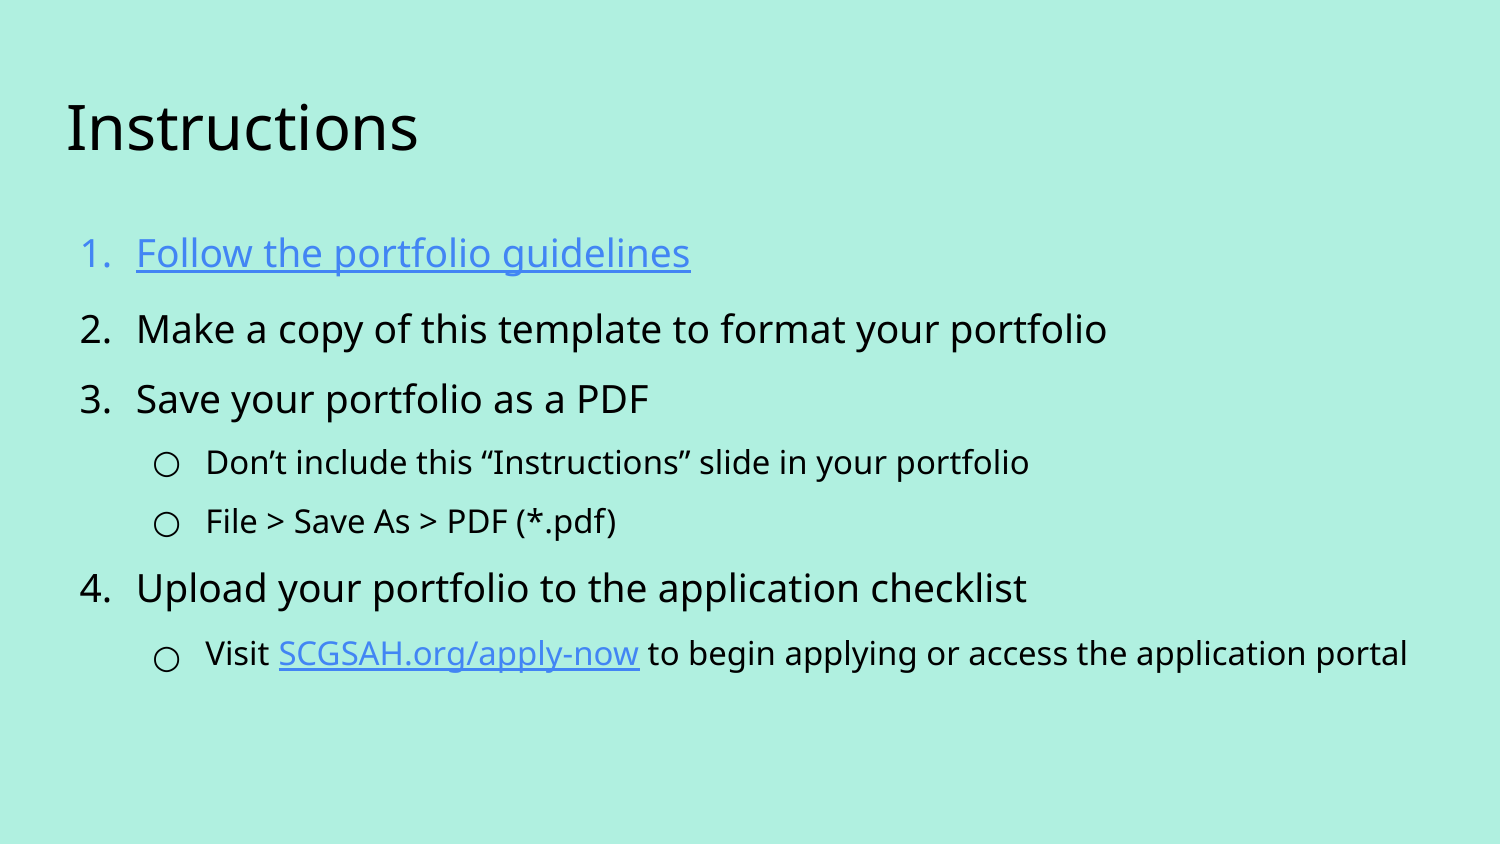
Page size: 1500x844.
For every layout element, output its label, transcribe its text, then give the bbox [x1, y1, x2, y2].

title Instructions [51, 72, 1449, 167]
list Follow the portfolio guidelines Make a copy of this template to format your portfolio Save your portfolio as a PDF Don’t include this “Instructions” slide in your portfolio File > Save As > PDF (*.pdf) Upload your portfolio to the application checklist Visit SCGSAH.org/apply-now to begin applying or access the application portal [51, 186, 1434, 747]
